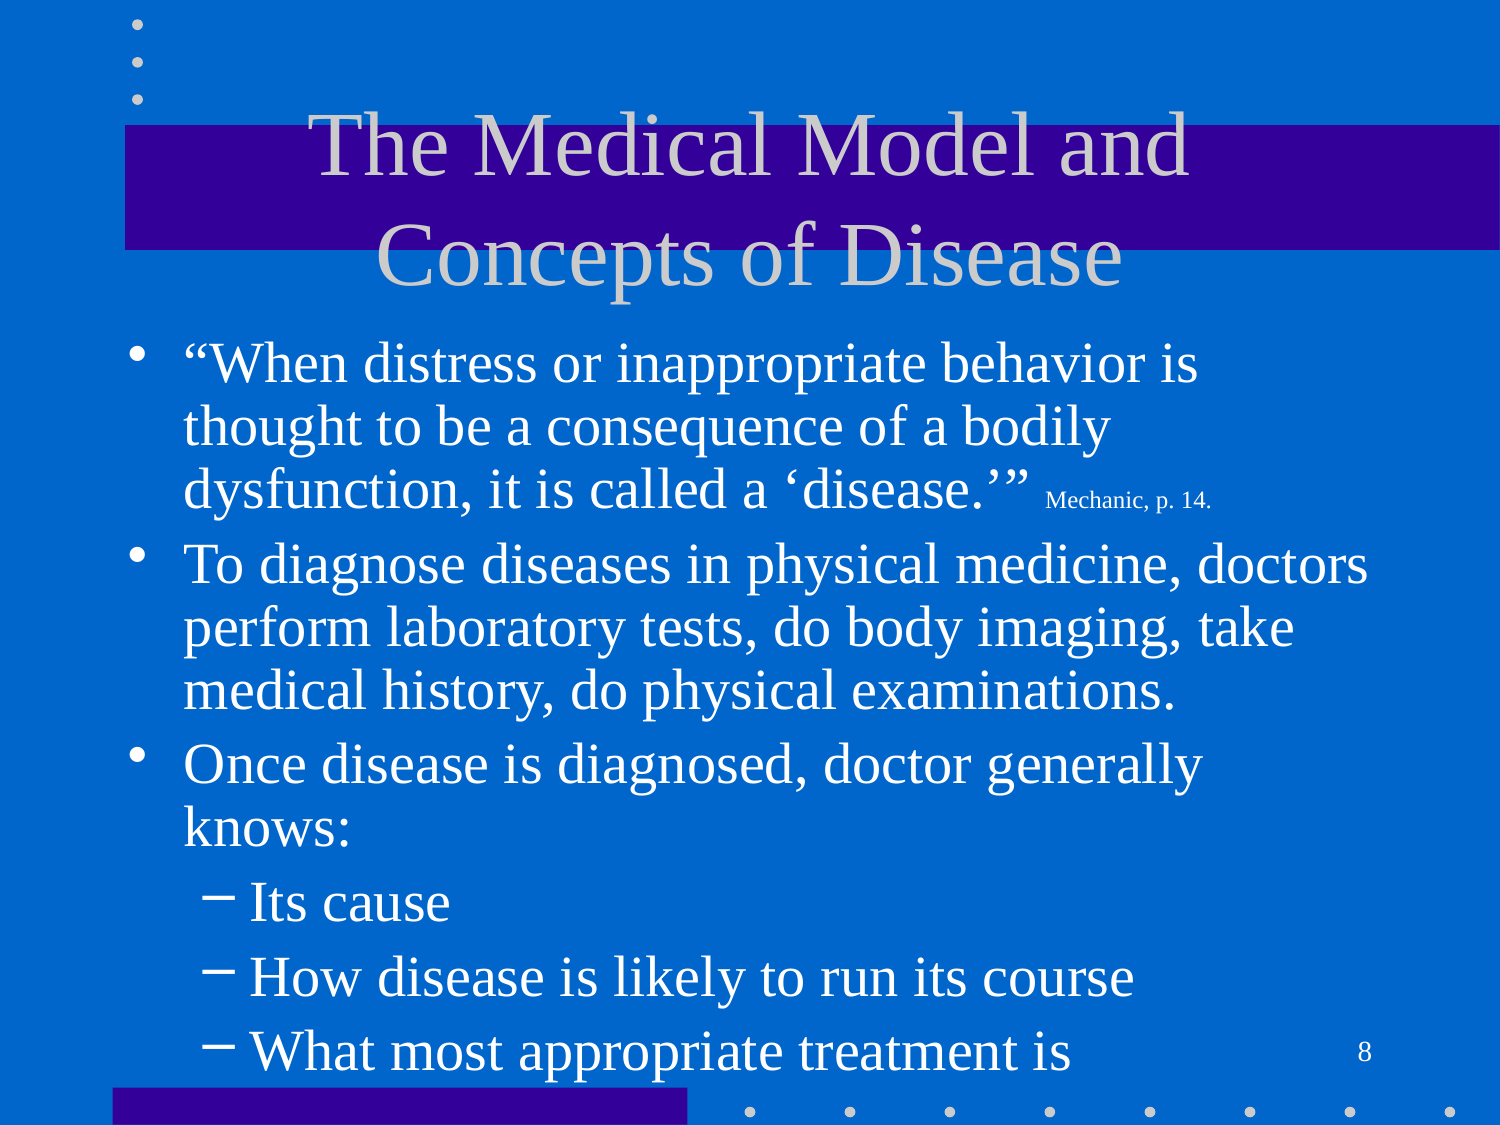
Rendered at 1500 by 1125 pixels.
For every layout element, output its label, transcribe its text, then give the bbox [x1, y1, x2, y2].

list “When distress or inappropriate behavior is thought to be a consequence of a bodily dysfunction, it is called a ‘disease.’” Mechanic, p. 14. To diagnose diseases in physical medicine, doctors perform laboratory tests, do body imaging, take medical history, do physical examinations. Once disease is diagnosed, doctor generally knows: Its cause How disease is likely to run its course What most appropriate treatment is [112, 324, 1388, 1001]
slide_number 8 [1074, 1024, 1388, 1101]
title The Medical Model and Concepts of Disease [112, 99, 1388, 288]
